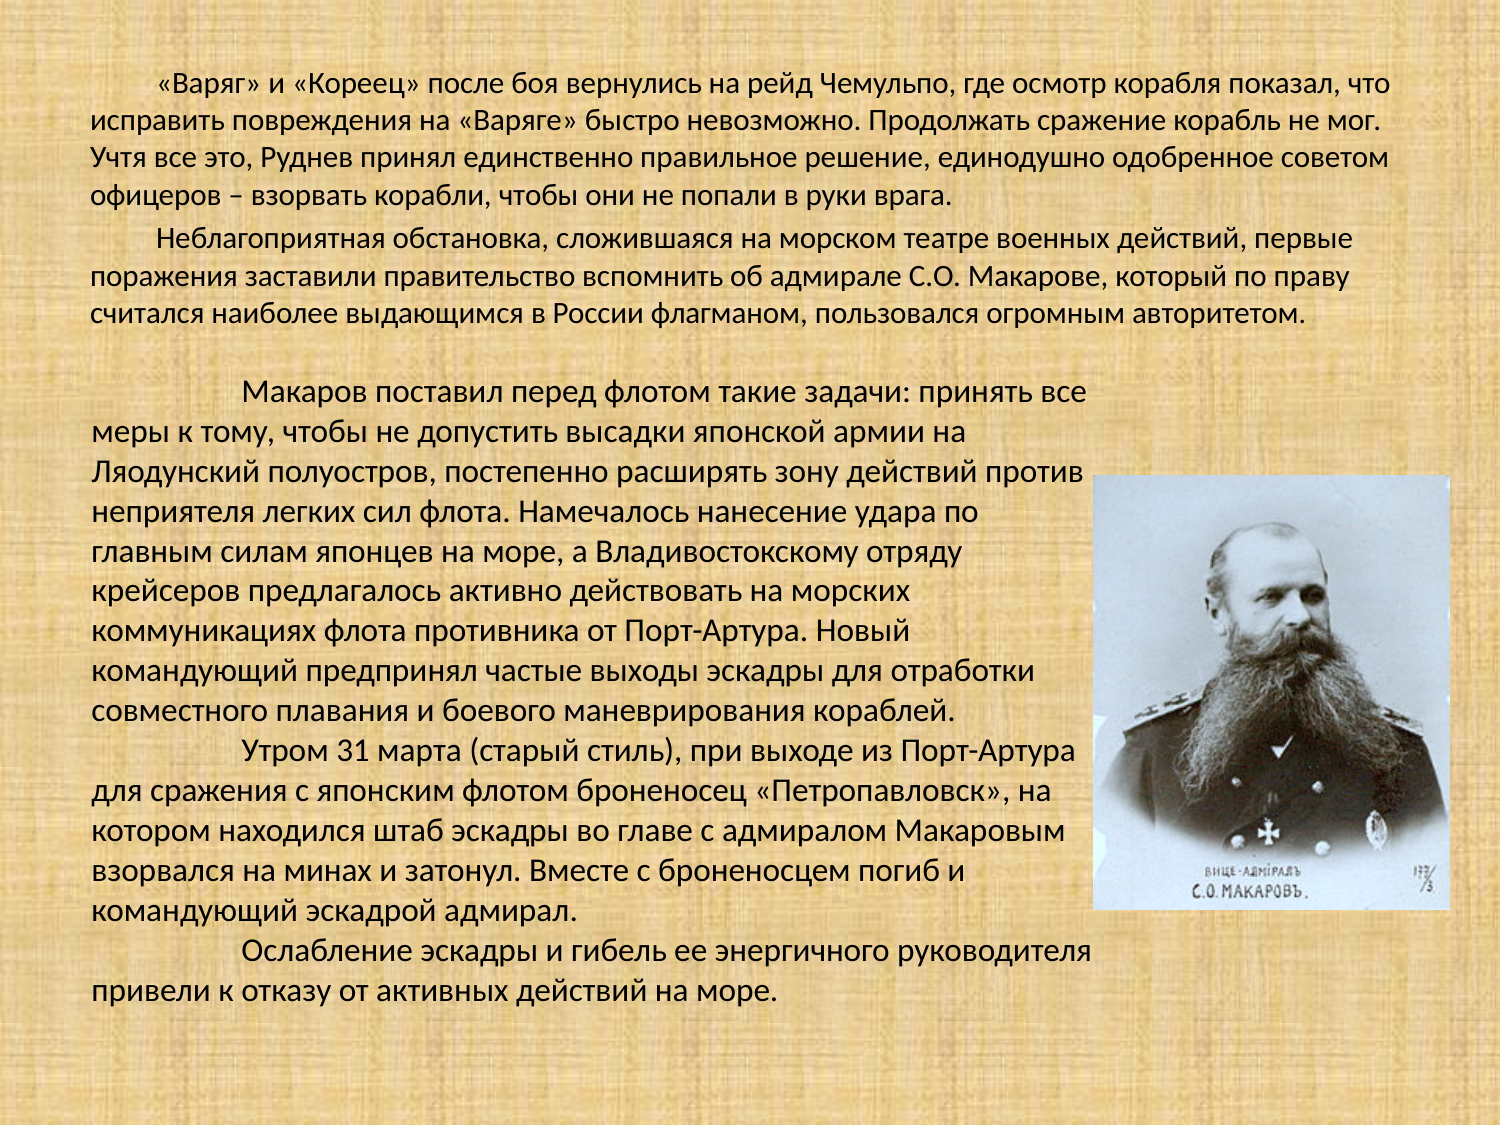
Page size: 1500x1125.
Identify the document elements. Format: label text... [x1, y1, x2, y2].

list «Варяг» и «Кореец» после боя вернулись на рейд Чемульпо, где осмотр корабля показал, что исправить повреждения на «Варяге» быстро невозможно. Продолжать сражение корабль не мог. Учтя все это, Руднев принял единственно правильное решение, единодушно одобренное советом офицеров – взорвать корабли, чтобы они не попали в руки врага. Неблагоприятная обстановка, сложившаяся на морском театре военных действий, первые поражения заставили правительство вспомнить об адмирале С.О. Макарове, который по праву считался наиболее выдающимся в России флагманом, пользовался огромным авторитетом. [75, 54, 1425, 374]
picture [0, 0, 1500, 1125]
text_box Макаров поставил перед флотом такие задачи: принять все меры к тому, чтобы не допустить высадки японской армии на Ляодунский полуостров, постепенно расширять зону действий против неприятеля легких сил флота. Намечалось нанесение удара по главным силам японцев на море, а Владивостокскому отряду крейсеров предлагалось активно действовать на морских коммуникациях флота противника от Порт-Артура. Новый командующий предпринял частые выходы эскадры для отработки совместного плавания и боевого маневрирования кораблей. Утром 31 марта (старый стиль), при выходе из Порт-Артура для сражения с японским флотом броненосец «Петропавловск», на котором находился штаб эскадры во главе с адмиралом Макаровым взорвался на минах и затонул. Вместе с броненосцем погиб и командующий эскадрой адмирал. Ослабление эскадры и гибель ее энергичного руководителя привели к отказу от активных действий на море. [76, 361, 1117, 1016]
